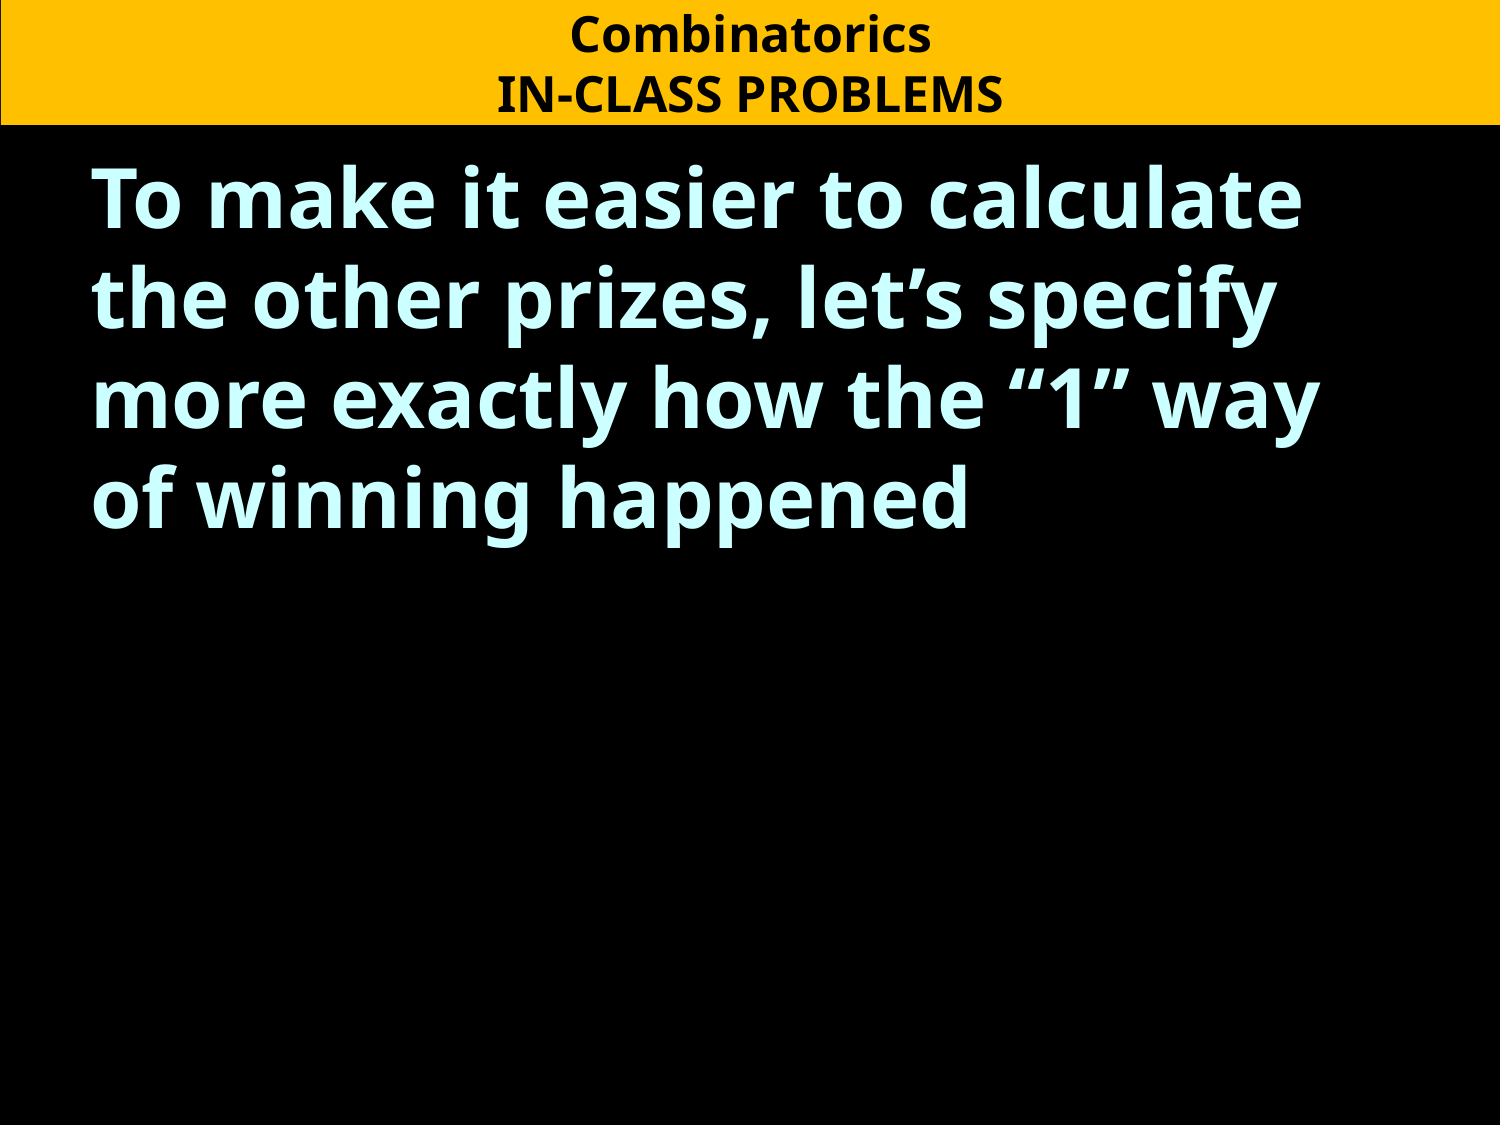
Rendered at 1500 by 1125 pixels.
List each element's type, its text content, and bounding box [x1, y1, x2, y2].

text_box Combinatorics IN-CLASS PROBLEMS [0, 0, 1500, 125]
list To make it easier to calculate the other prizes, let’s specify more exactly how the “1” way of winning happened [75, 137, 1425, 1063]
